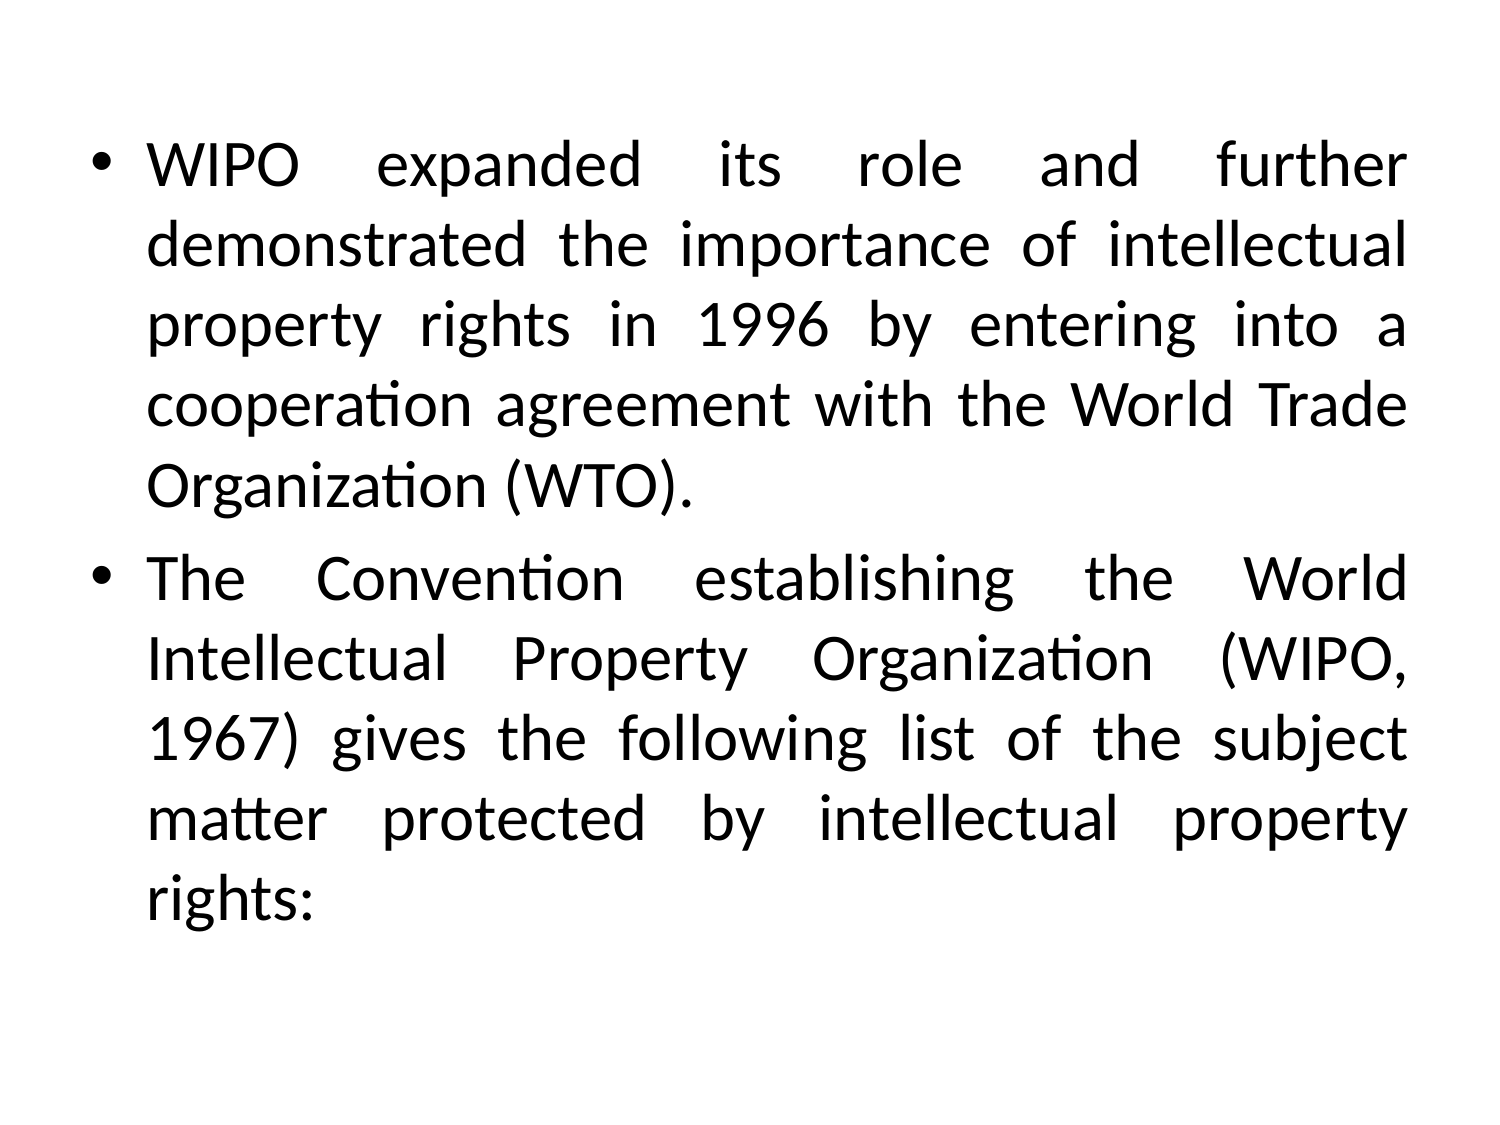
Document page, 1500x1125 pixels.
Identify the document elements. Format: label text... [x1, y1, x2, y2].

list WIPO expanded its role and further demonstrated the importance of intellectual property rights in 1996 by entering into a cooperation agreement with the World Trade Organization (WTO). The Convention establishing the World Intellectual Property Organization (WIPO, 1967) gives the following list of the subject matter protected by intellectual property rights: [75, 112, 1425, 1005]
